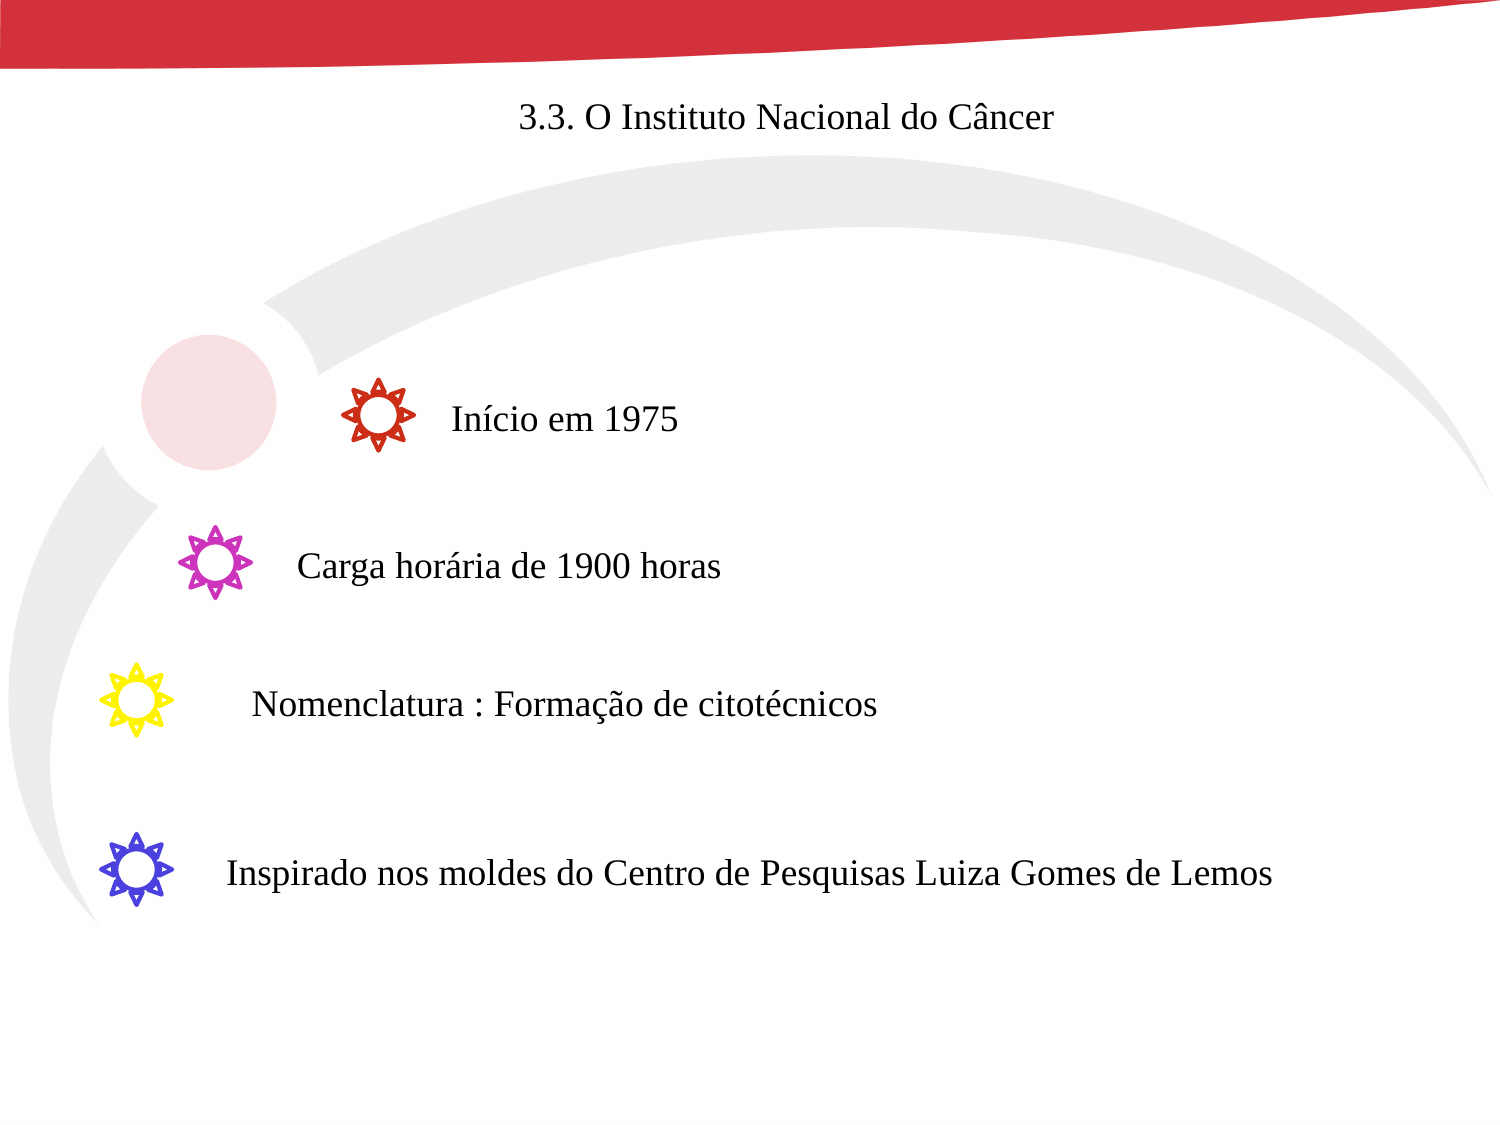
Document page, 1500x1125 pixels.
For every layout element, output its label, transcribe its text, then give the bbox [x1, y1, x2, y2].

text_box [148, 674, 162, 689]
text_box [190, 574, 204, 588]
text_box [111, 674, 125, 689]
text_box Inspirado nos moldes do Centro de Pesquisas Luiza Gomes de Lemos [218, 840, 1282, 901]
text_box [130, 833, 143, 847]
text_box [372, 437, 385, 451]
text_box [358, 394, 399, 436]
text_box [353, 389, 367, 404]
text_box [238, 556, 252, 569]
text_box [159, 863, 173, 876]
text_box [401, 408, 415, 422]
text_box [111, 844, 125, 858]
text_box [159, 693, 173, 707]
text_box [372, 379, 385, 393]
text_box [390, 389, 404, 404]
text_box [195, 542, 236, 583]
text_box Carga horária de 1900 horas [289, 533, 730, 594]
text_box [209, 585, 222, 599]
text_box [116, 849, 157, 890]
text_box Início em 1975 [443, 386, 696, 447]
text_box [100, 693, 114, 707]
text_box [130, 892, 143, 906]
text_box [390, 426, 404, 441]
text_box [148, 844, 162, 858]
picture [0, 0, 1500, 1125]
text_box [209, 526, 222, 540]
text_box [179, 556, 193, 569]
text_box [116, 679, 157, 721]
text_box [100, 863, 114, 876]
text_box [148, 711, 162, 726]
text_box [353, 426, 367, 441]
text_box [111, 711, 125, 726]
text_box Nomenclatura : Formação de citotécnicos [244, 671, 896, 732]
text_box [227, 537, 241, 551]
text_box [227, 574, 241, 588]
text_box [130, 664, 143, 678]
text_box [342, 408, 356, 422]
text_box [111, 881, 125, 895]
text_box 3.3. O Instituto Nacional do Câncer [511, 85, 1072, 145]
text_box [148, 881, 162, 895]
text_box [130, 722, 143, 736]
text_box [190, 537, 204, 551]
